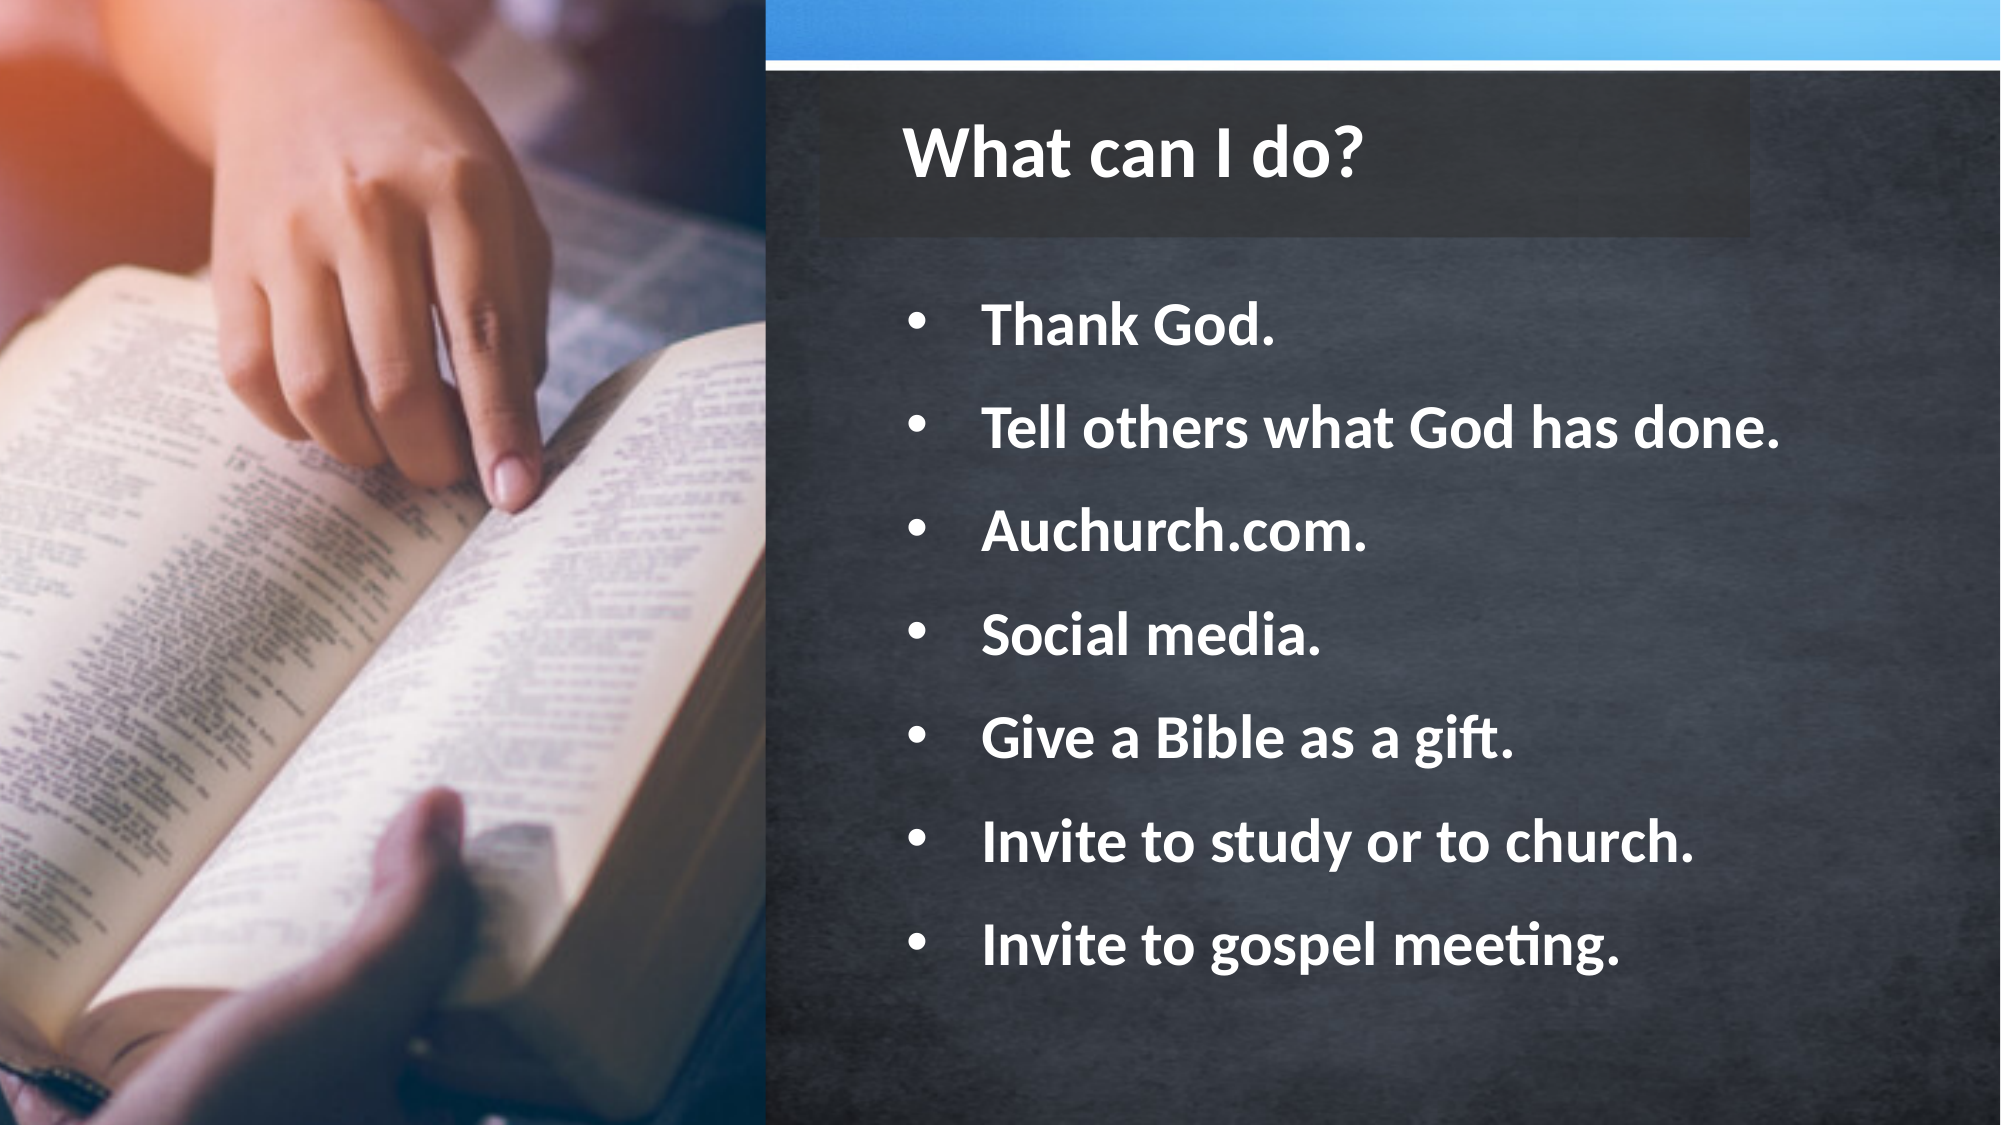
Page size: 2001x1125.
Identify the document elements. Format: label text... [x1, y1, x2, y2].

text_box What can I do? [887, 87, 1700, 225]
text_box [817, 71, 1752, 239]
list Thank God. Tell others what God has done. Auchurch.com. Social media. Give a Bible as a gift. Invite to study or to church. Invite to gospel meeting. [890, 275, 1822, 1088]
picture [0, 0, 2001, 1125]
